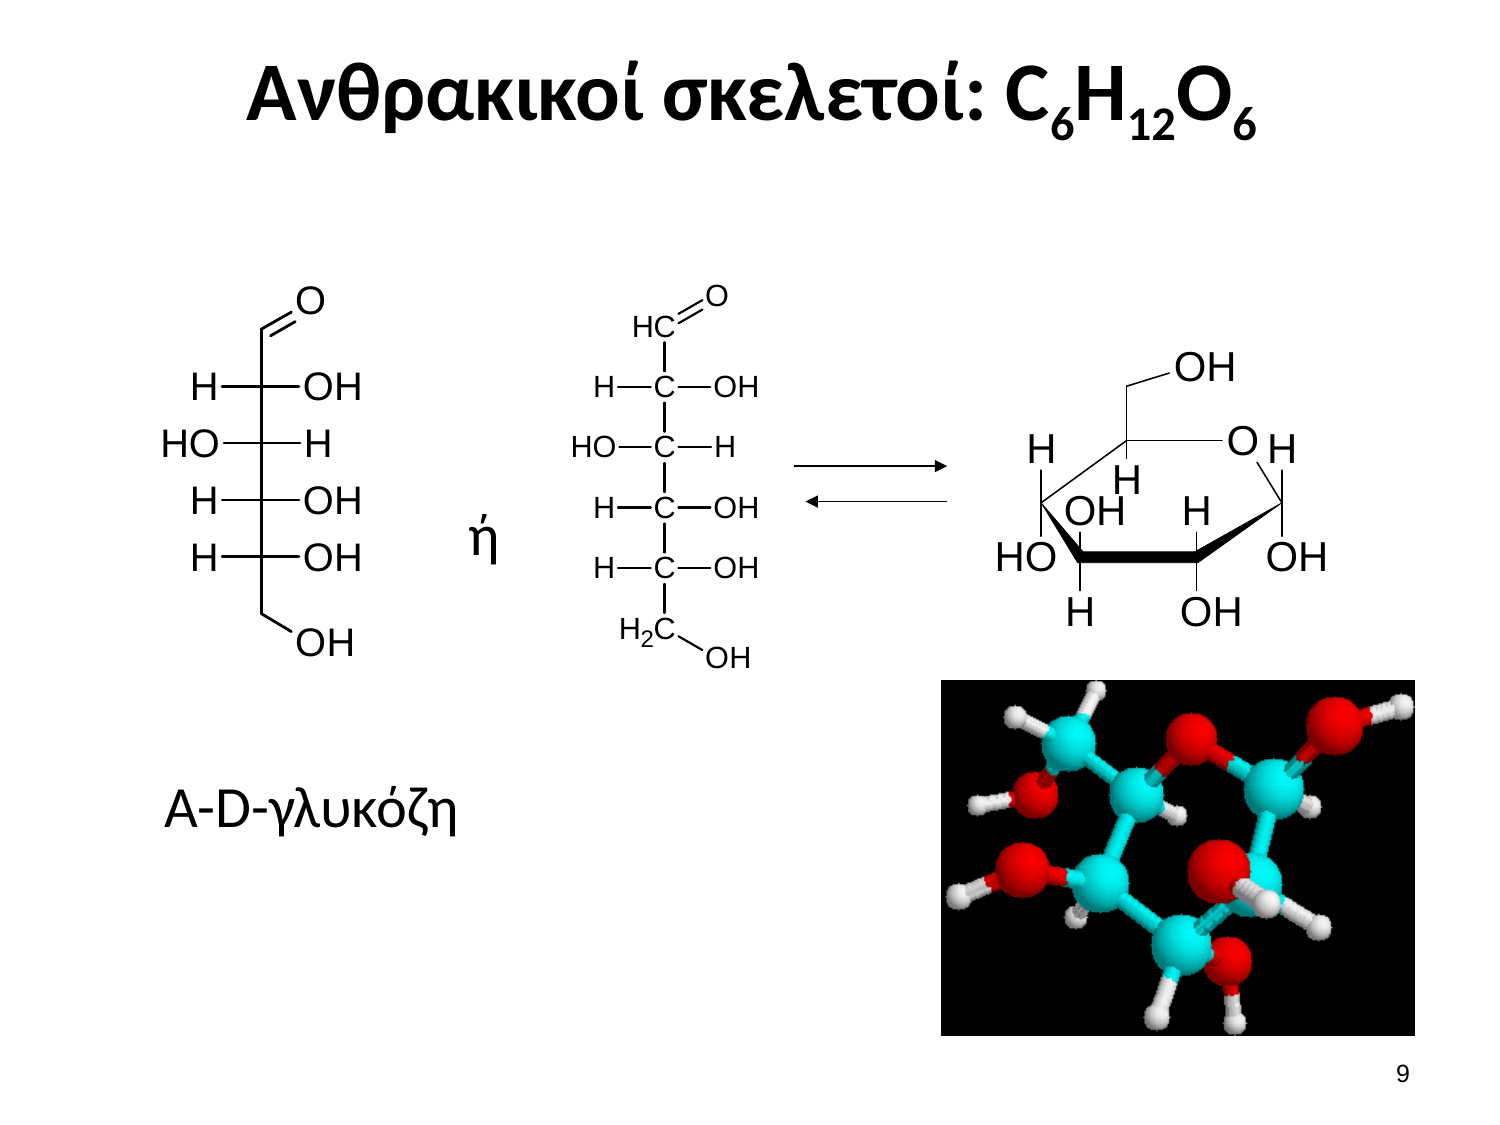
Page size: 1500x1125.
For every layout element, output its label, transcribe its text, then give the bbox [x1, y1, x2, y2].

picture [941, 680, 1415, 1036]
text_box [570, 278, 761, 677]
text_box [994, 343, 1330, 637]
text_box Α-D-γλυκόζη [150, 761, 474, 847]
title Ανθρακικοί σκελετοί: C6H12Ο6 [76, 19, 1427, 169]
slide_number 8 [1074, 1042, 1425, 1103]
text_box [160, 278, 364, 666]
text_box ή [453, 489, 515, 575]
